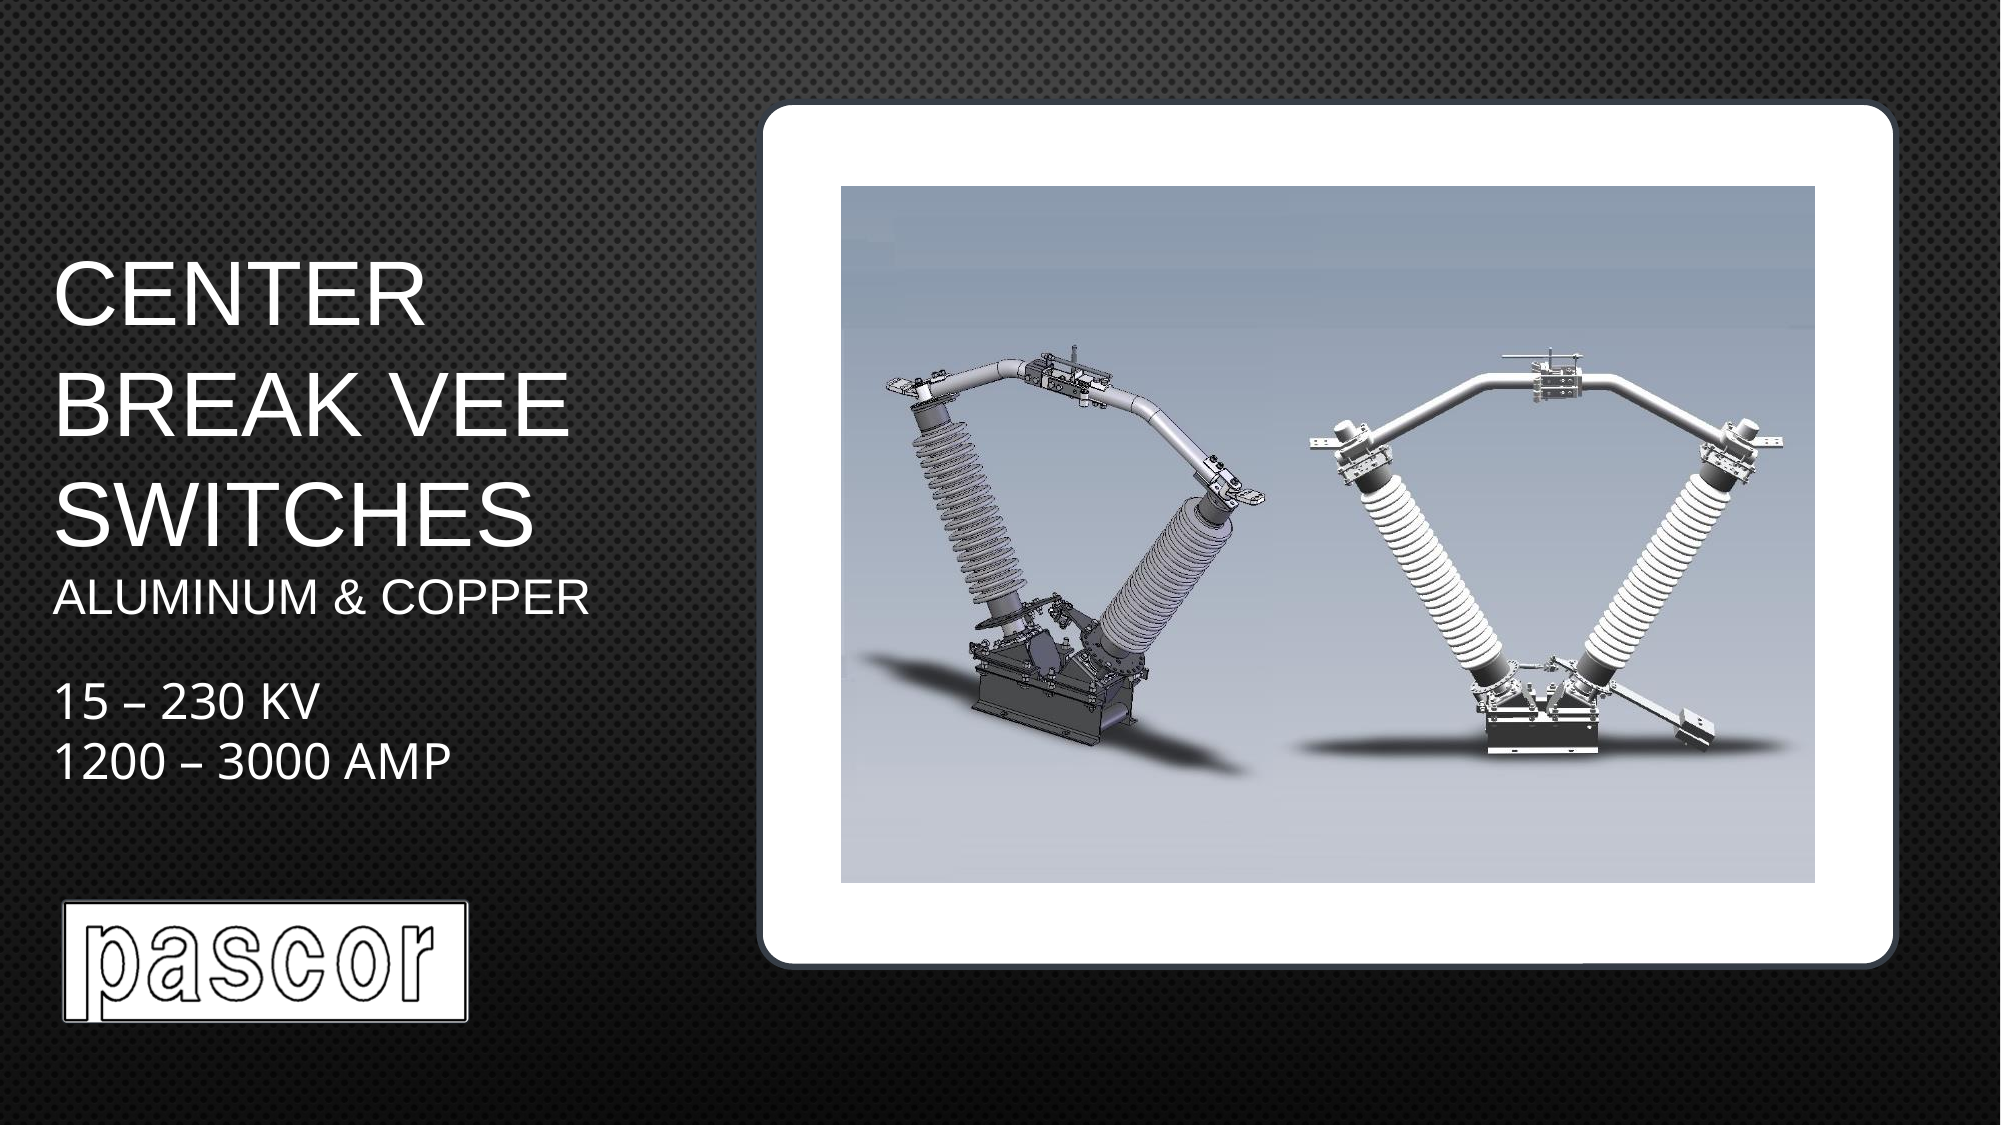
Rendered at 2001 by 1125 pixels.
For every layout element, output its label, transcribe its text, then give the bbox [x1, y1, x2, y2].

picture [840, 185, 1815, 883]
title Center Break VEE Switches Aluminum & Copper 15 – 230 kV 1200 – 3000 Amp [37, 147, 760, 966]
picture [61, 898, 471, 1024]
text_box [758, 100, 1898, 969]
